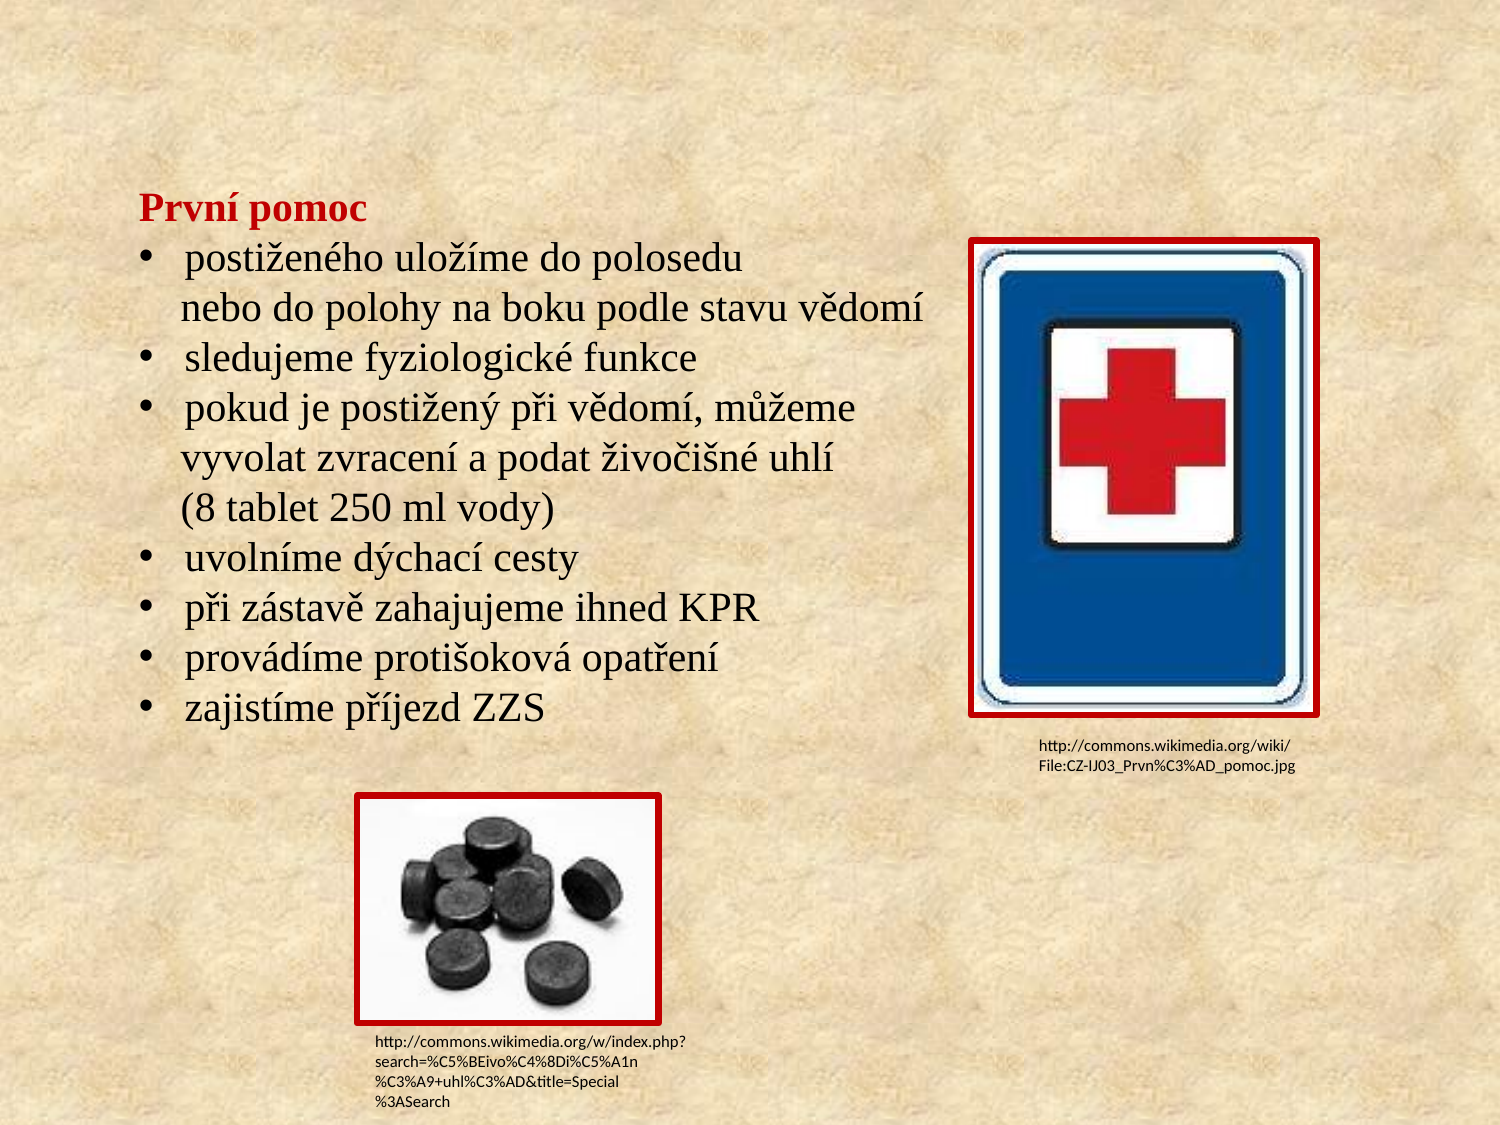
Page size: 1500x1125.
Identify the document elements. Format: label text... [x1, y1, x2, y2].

text_box http://commons.wikimedia.org/w/index.php?search=%C5%BEivo%C4%8Di%C5%A1n%C3%A9+uhl%C3%AD&title=Special%3ASearch [360, 1023, 703, 1118]
text_box První pomoc postiženého uložíme do polosedu nebo do polohy na boku podle stavu vědomí sledujeme fyziologické funkce pokud je postižený při vědomí, můžeme vyvolat zvracení a podat živočišné uhlí (8 tablet 250 ml vody) uvolníme dýchací cesty při zástavě zahajujeme ihned KPR provádíme protišoková opatření zajistíme příjezd ZZS [123, 172, 975, 738]
picture [0, 0, 1500, 1125]
text_box http://commons.wikimedia.org/wiki/File:CZ-IJ03_Prvn%C3%AD_pomoc.jpg [1024, 727, 1320, 783]
